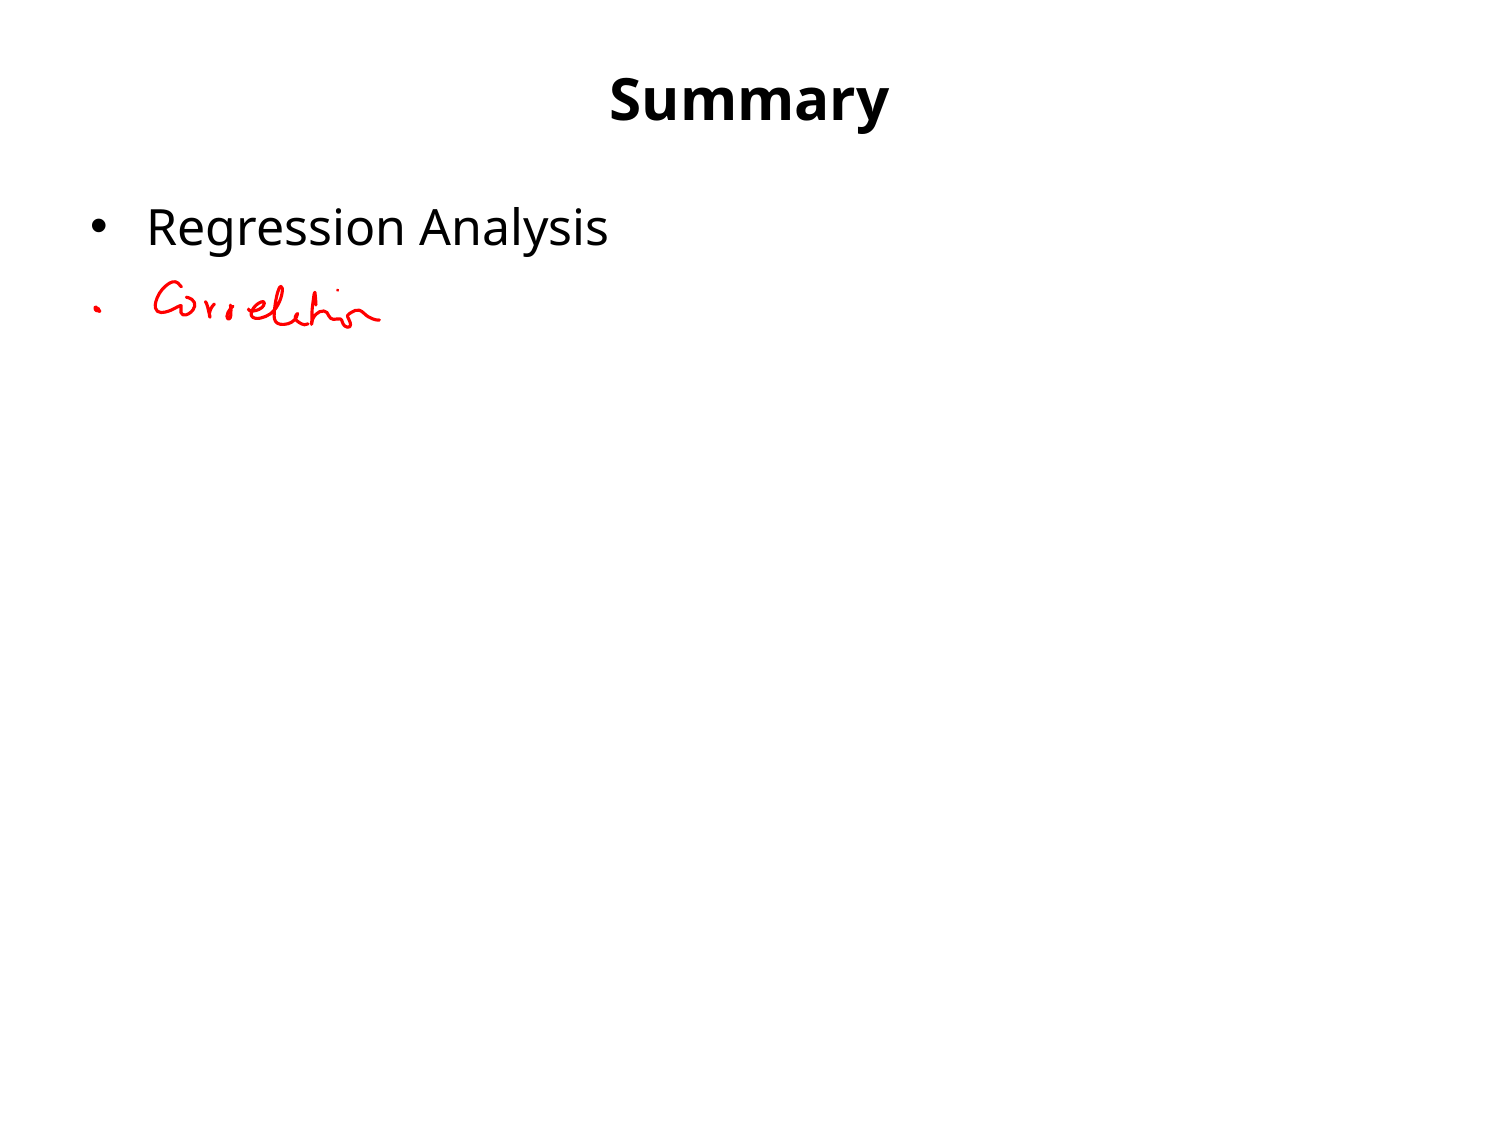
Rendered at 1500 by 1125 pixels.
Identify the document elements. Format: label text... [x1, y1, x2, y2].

list Regression Analysis [75, 187, 1425, 1005]
title Summary [75, 45, 1425, 150]
